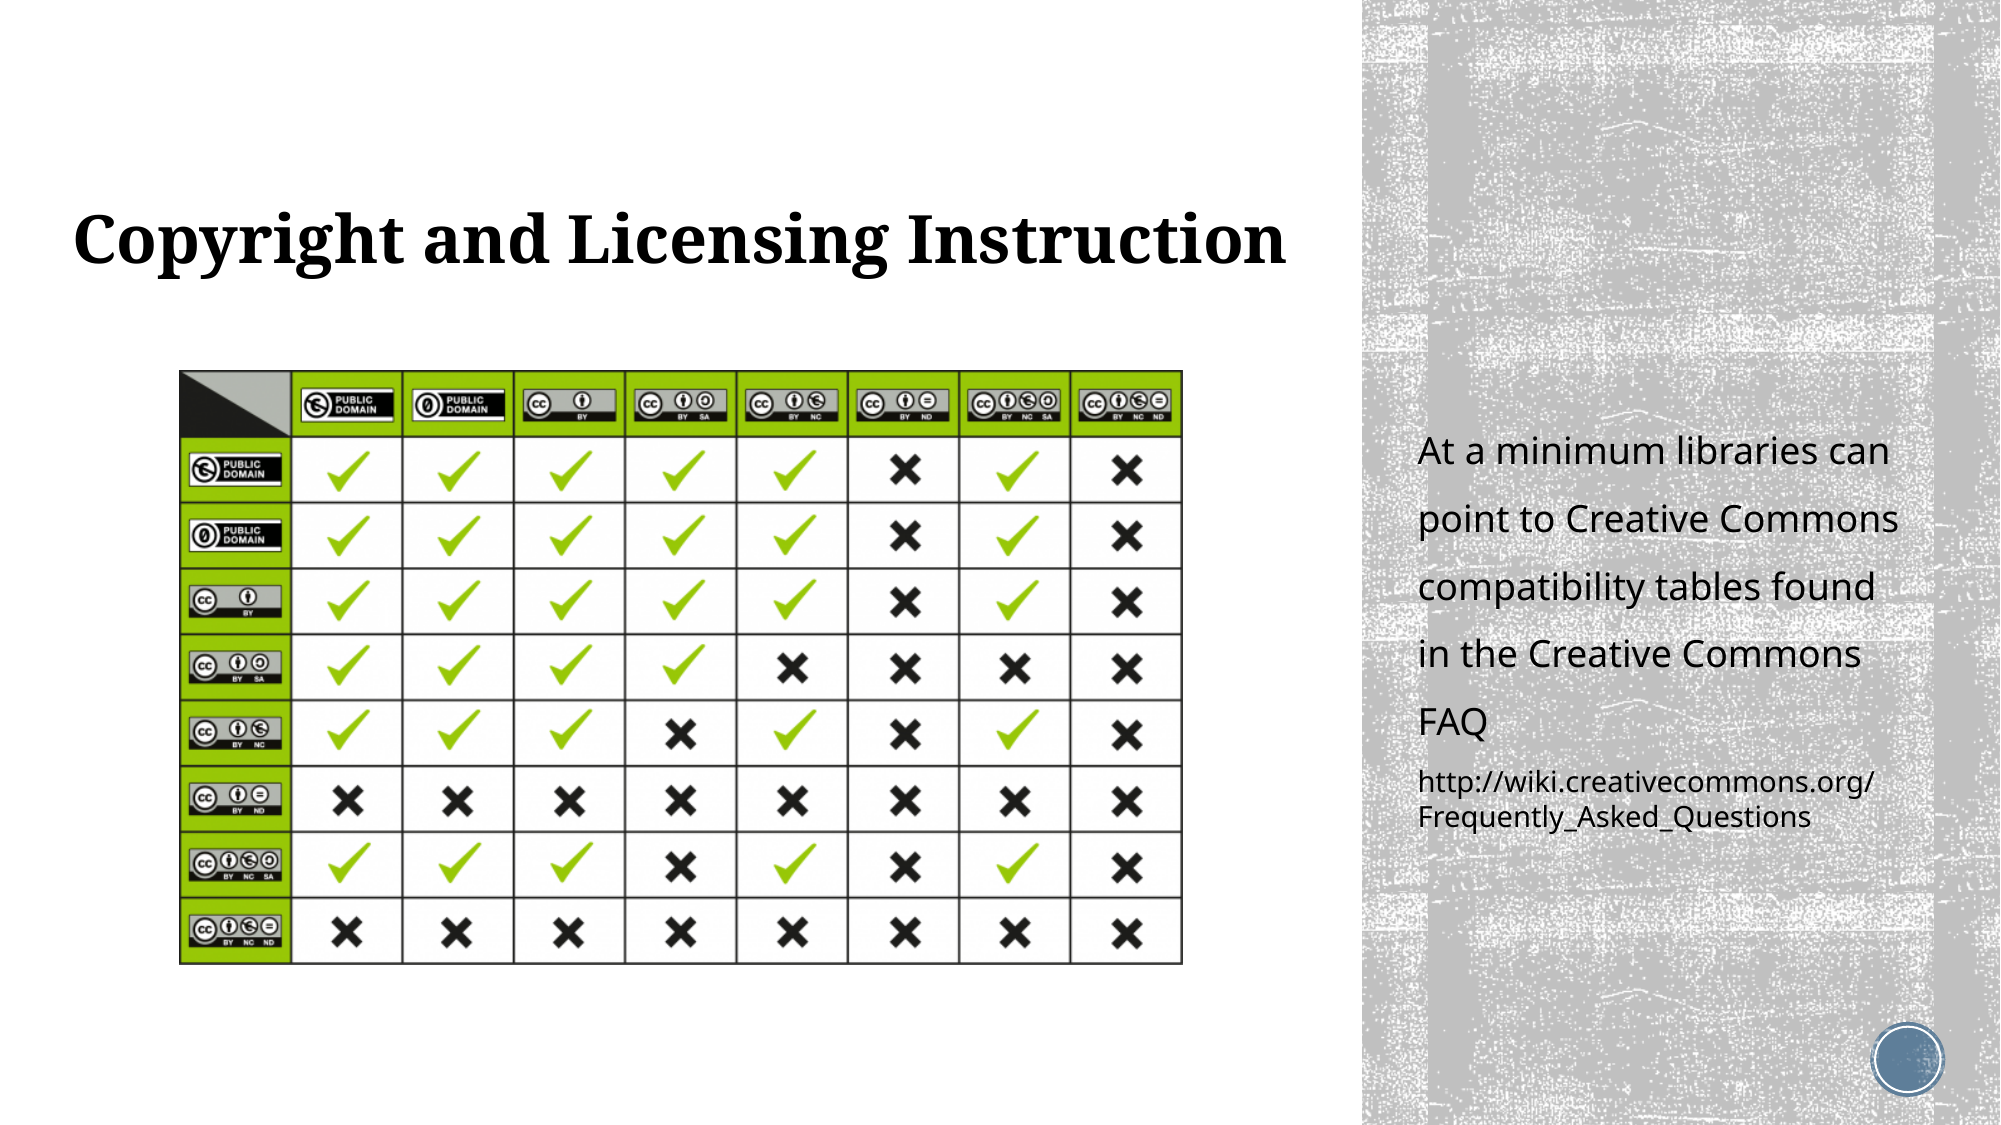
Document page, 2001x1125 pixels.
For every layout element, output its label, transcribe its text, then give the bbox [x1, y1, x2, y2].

picture [0, 0, 1363, 1125]
picture [1870, 1021, 1946, 1097]
list At a minimum libraries can point to Creative Commons compatibility tables found in the Creative Commons FAQ http://wiki.creativecommons.org/Frequently_Asked_Questions [1402, 397, 1928, 938]
